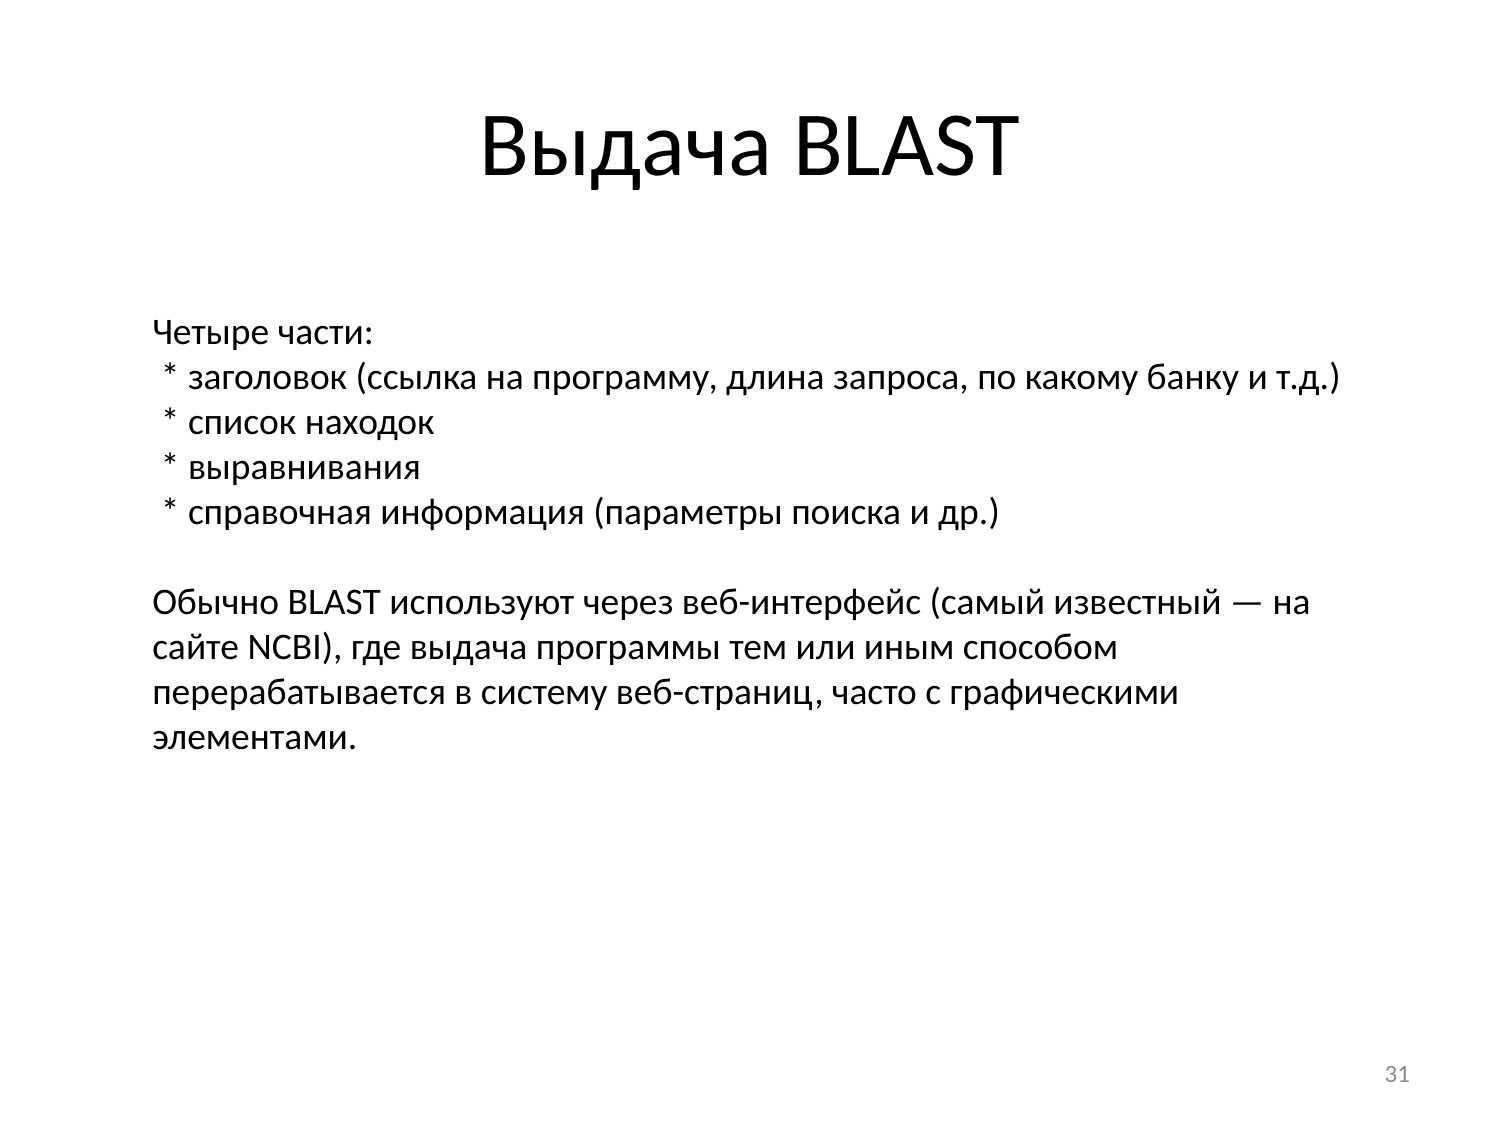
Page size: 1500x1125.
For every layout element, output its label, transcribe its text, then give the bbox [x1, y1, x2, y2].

title Выдача BLAST [75, 45, 1425, 233]
text_box Четыре части: * заголовок (ссылка на программу, длина запроса, по какому банку и т.д.) * список находок * выравнивания * справочная информация (параметры поиска и др.) Обычно BLAST используют через веб-интерфейс (самый известный — на сайте NCBI), где выдача программы тем или иным способом перерабатывается в систему веб-страниц, часто с графическими элементами. [137, 299, 1388, 765]
slide_number 31 [1074, 1042, 1425, 1103]
